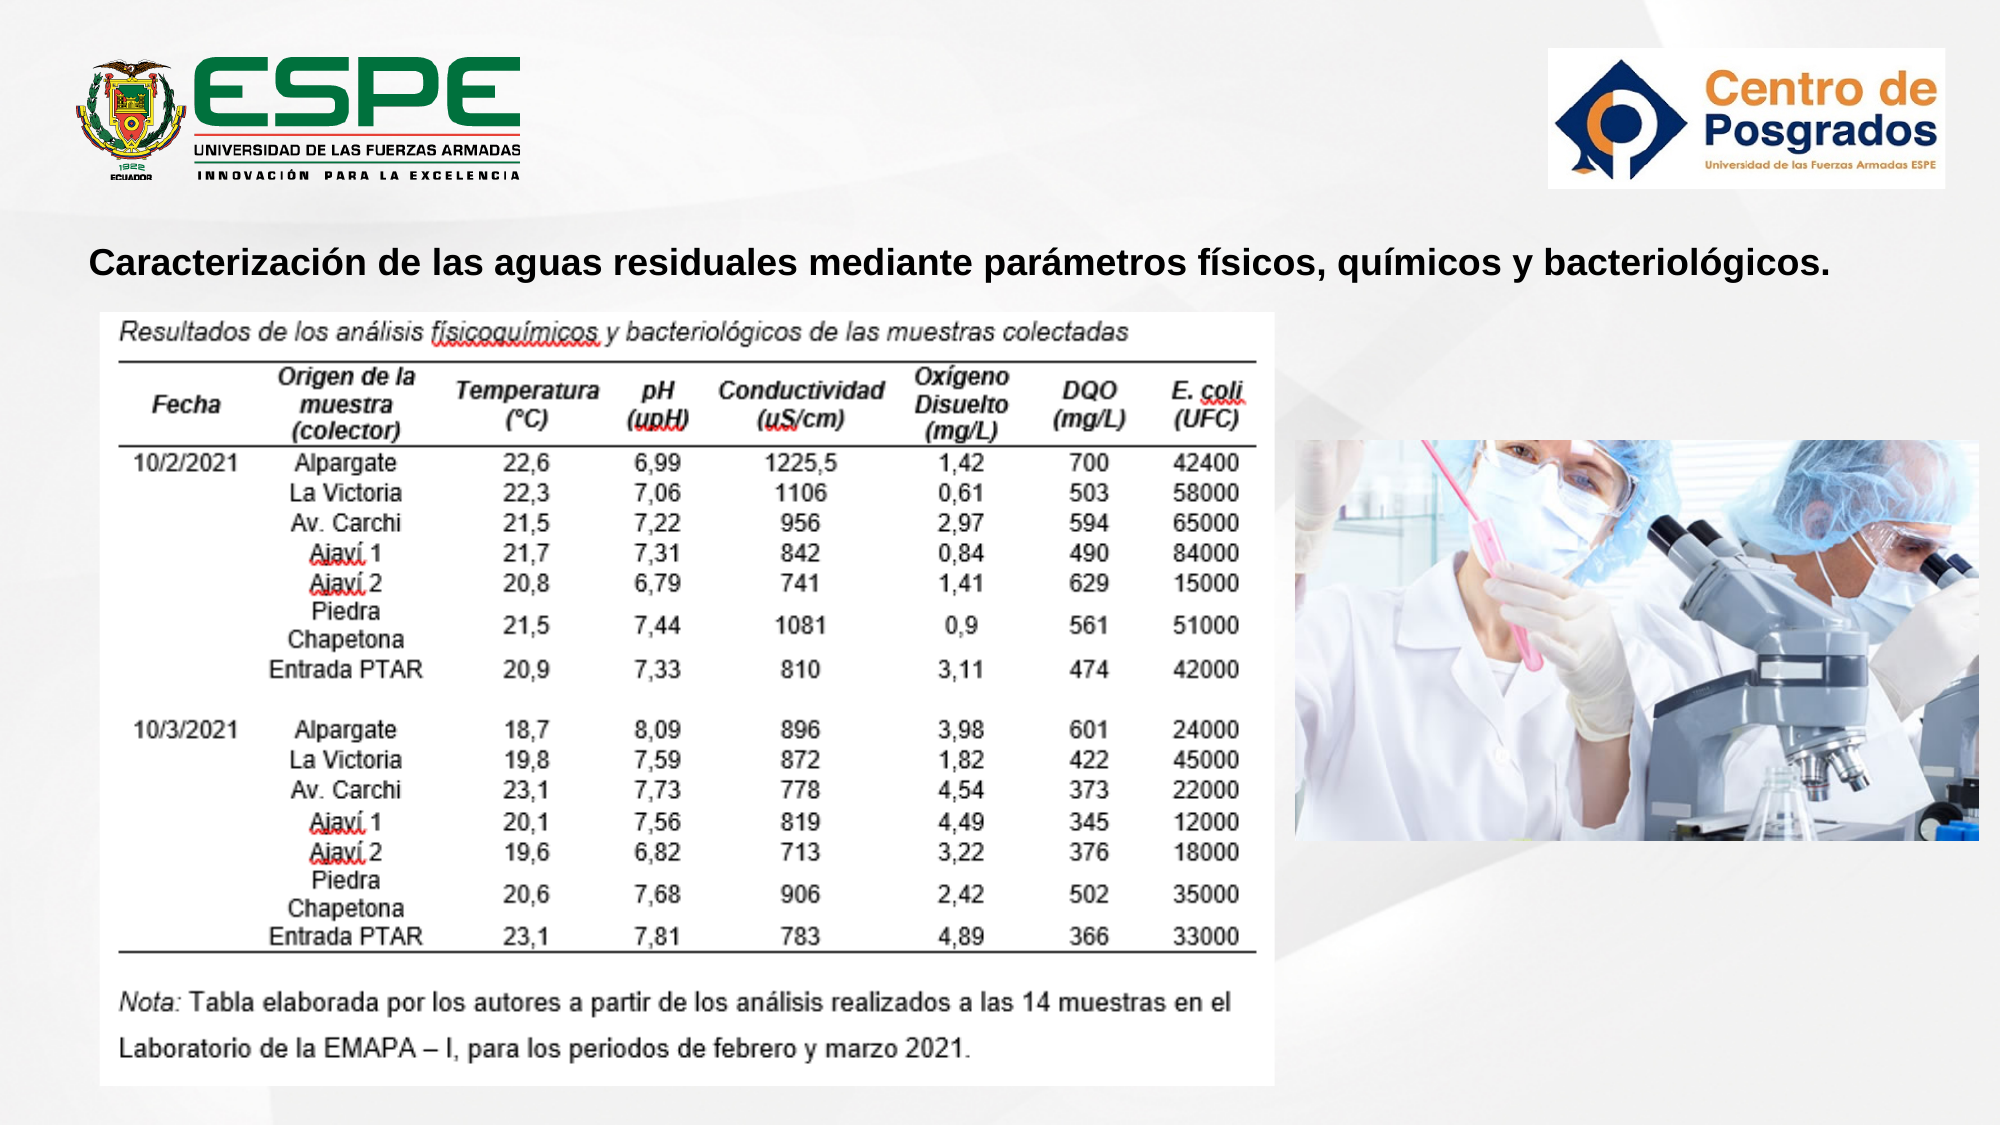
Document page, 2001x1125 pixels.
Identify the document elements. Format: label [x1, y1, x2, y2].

picture [99, 312, 1275, 1086]
picture [1295, 439, 1979, 841]
text_box [0, 0, 2000, 1125]
